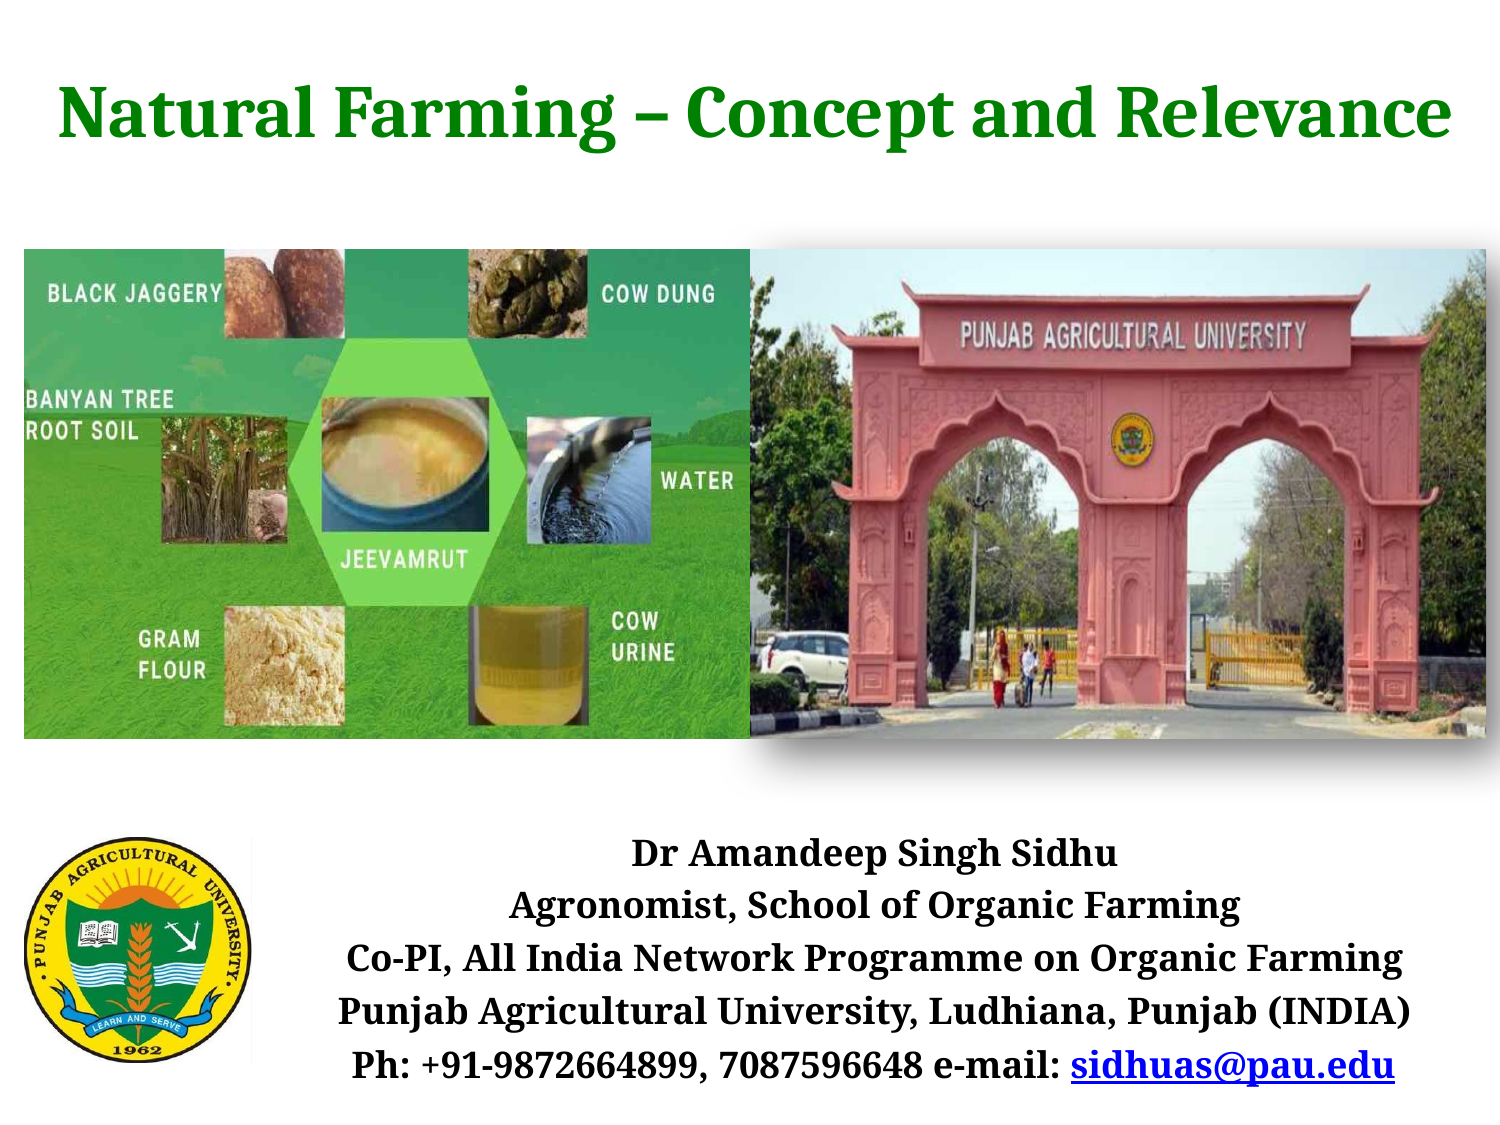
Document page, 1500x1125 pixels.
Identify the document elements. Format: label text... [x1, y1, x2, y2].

subtitle Dr Amandeep Singh Sidhu Agronomist, School of Organic Farming Co-PI, All India Network Programme on Organic Farming Punjab Agricultural University, Ludhiana, Punjab (INDIA) Ph: +91-9872664899, 7087596648 e-mail: sidhuas@pau.edu [275, 813, 1475, 1101]
picture [24, 249, 1487, 739]
picture [24, 837, 252, 1063]
title Natural Farming – Concept and Relevance [12, 0, 1500, 229]
